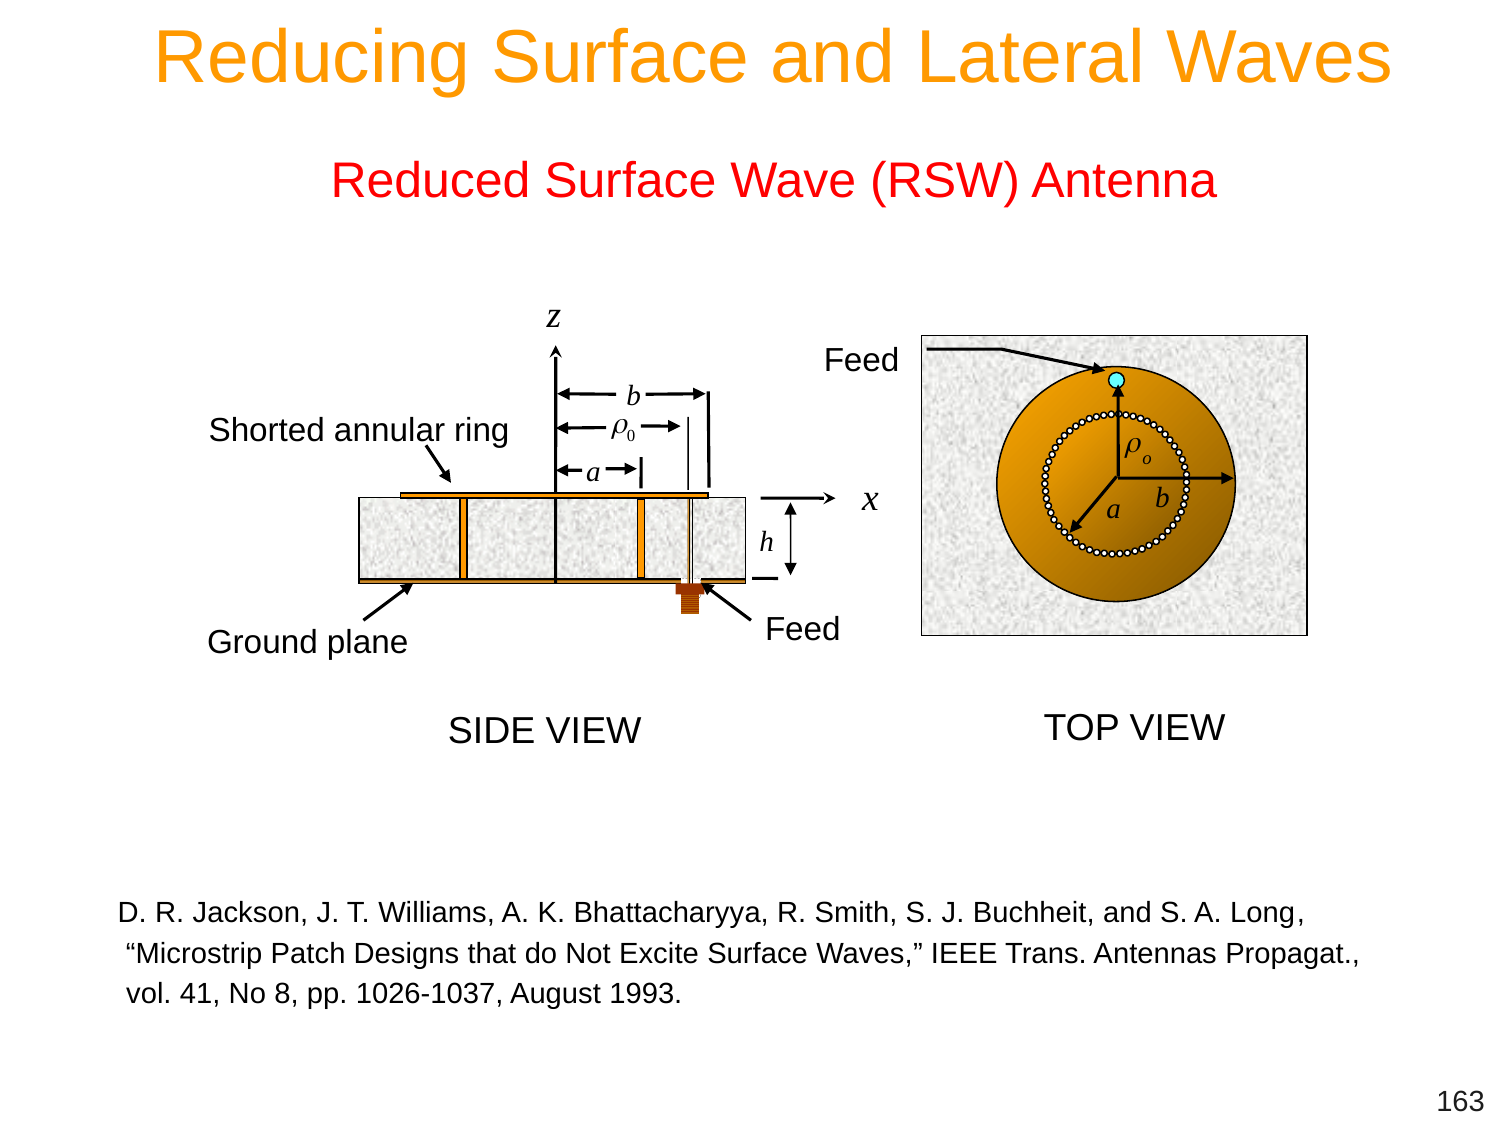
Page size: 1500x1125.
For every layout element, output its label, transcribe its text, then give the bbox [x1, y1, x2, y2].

text_box D. R. Jackson, J. T. Williams, A. K. Bhattacharyya, R. Smith, S. J. Buchheit, and S. A. Long, “Microstrip Patch Designs that do Not Excite Surface Waves,” IEEE Trans. Antennas Propagat., vol. 41, No 8, pp. 1026-1037, August 1993. [84, 885, 1472, 1018]
text_box Reduced Surface Wave (RSW) Antenna [315, 139, 1233, 215]
text_box Reducing Surface and Lateral Waves [71, 0, 1476, 105]
slide_number 163 [1382, 1050, 1500, 1125]
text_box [175, 290, 1308, 751]
